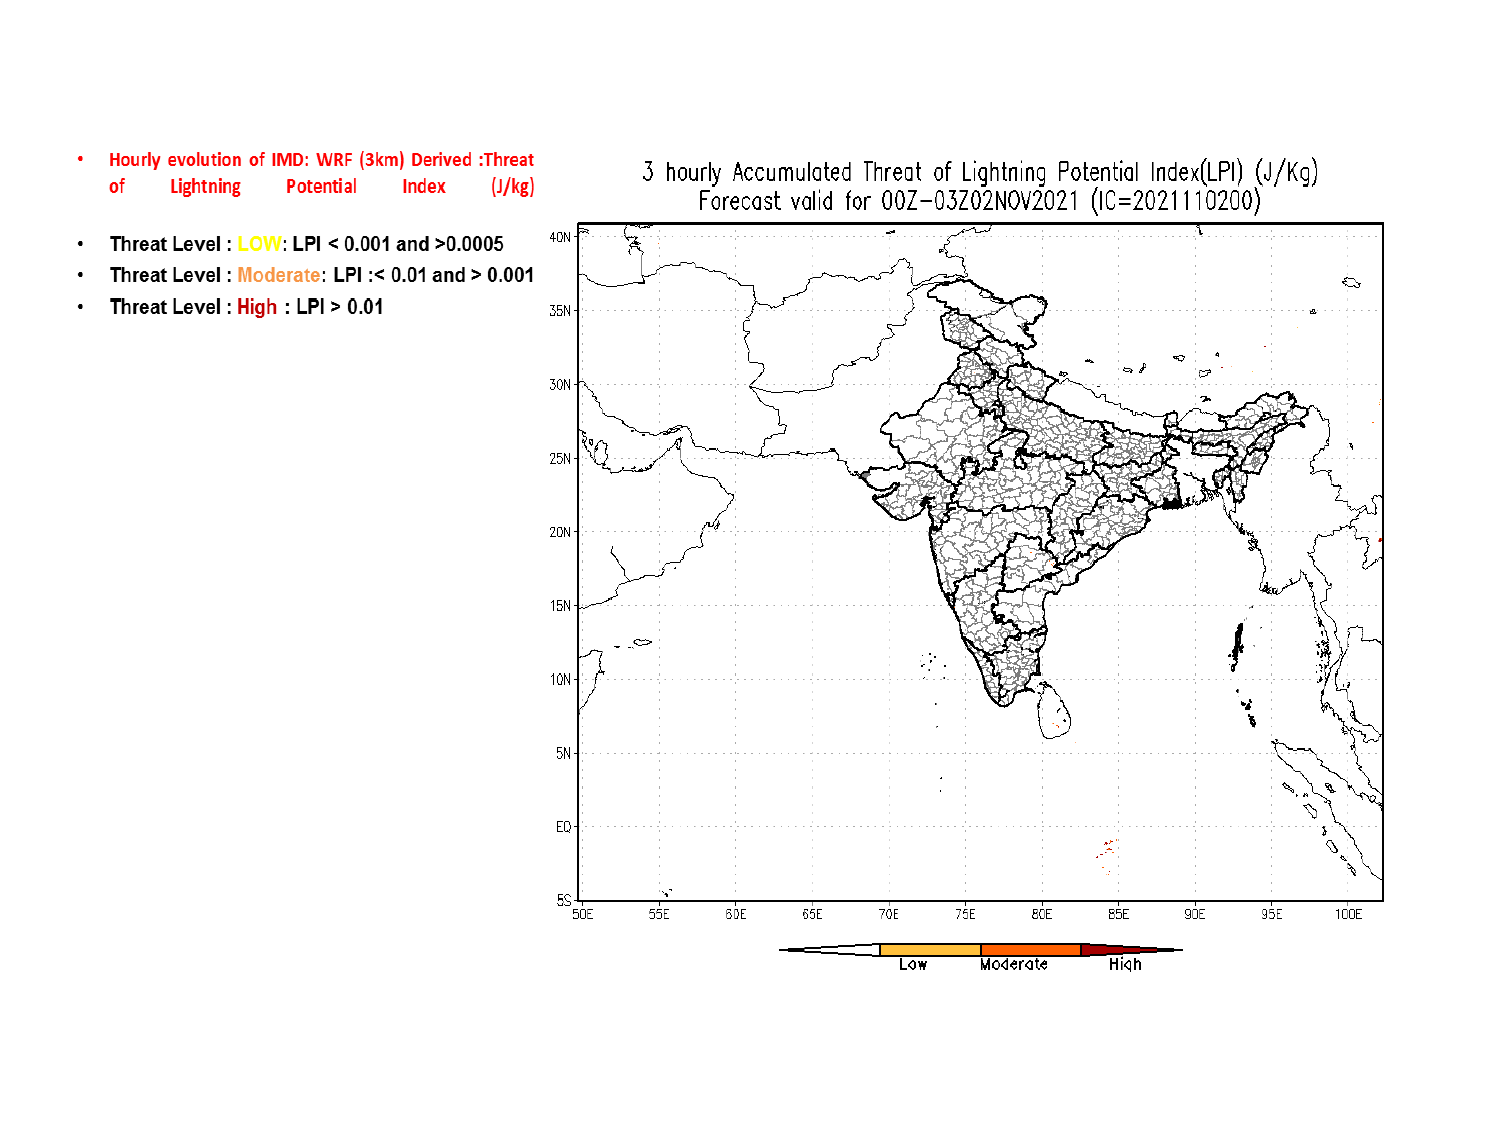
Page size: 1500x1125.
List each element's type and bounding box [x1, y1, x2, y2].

picture [74, 149, 1426, 976]
